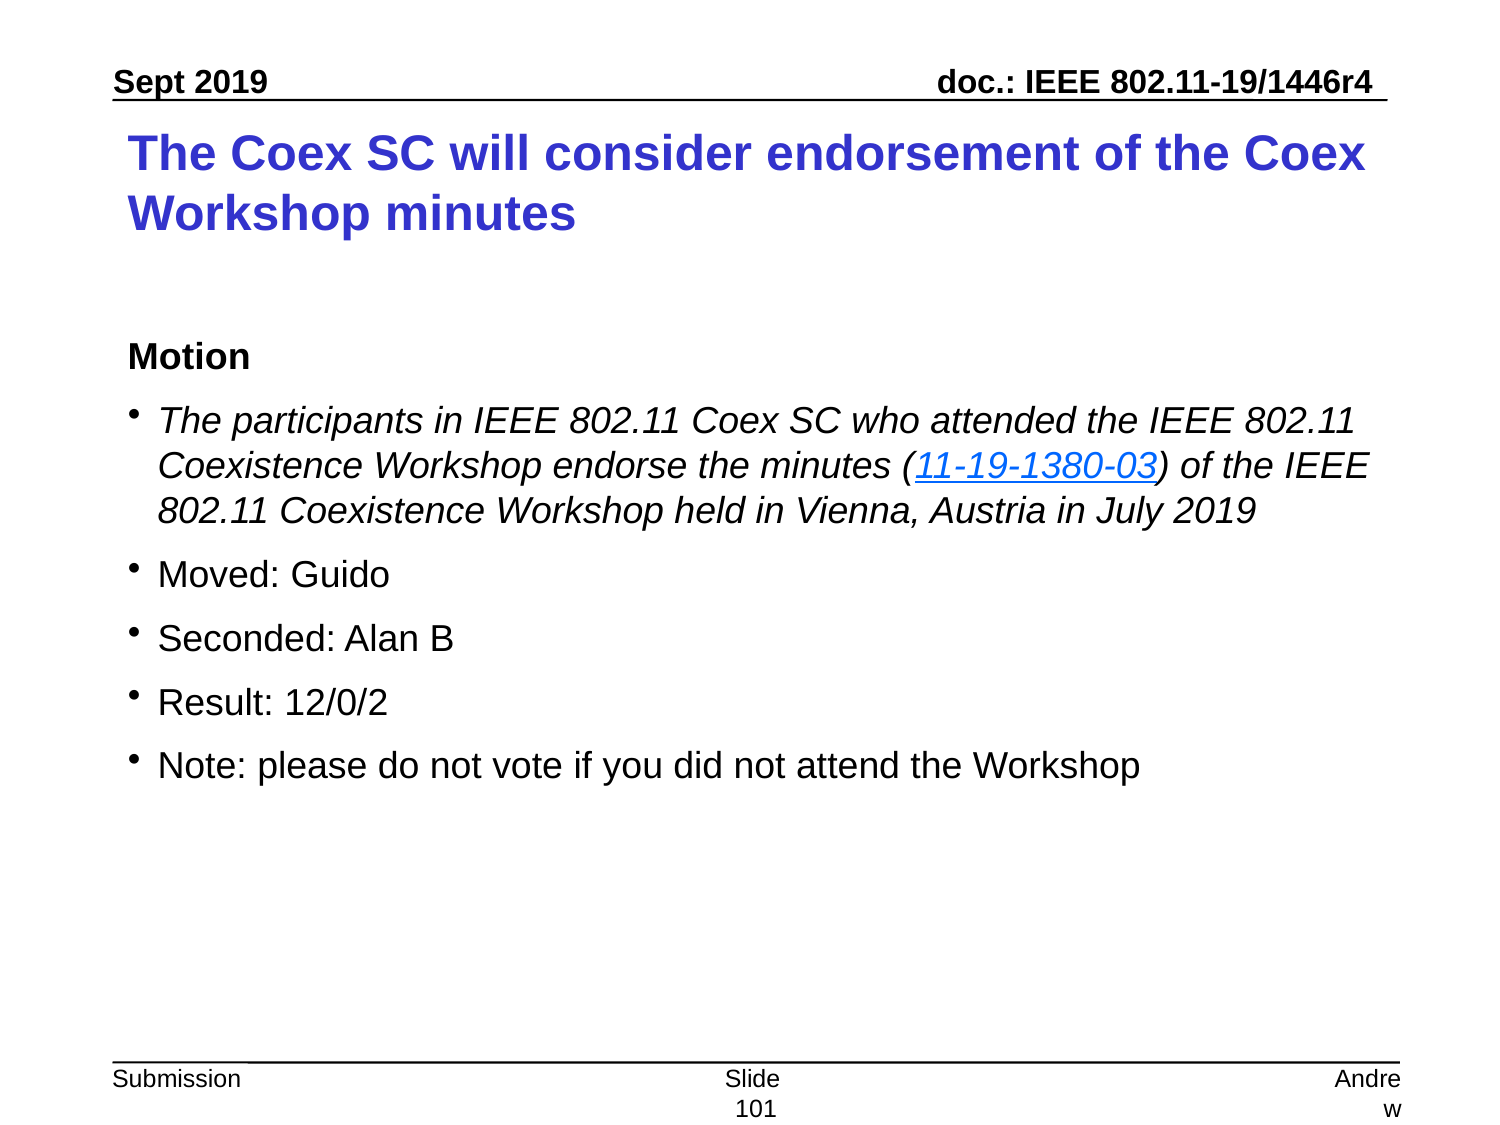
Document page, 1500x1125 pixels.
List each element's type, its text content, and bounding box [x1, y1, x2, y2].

slide_number Slide 101 [709, 1061, 803, 1093]
title The Coex SC will consider endorsement of the Coex Workshop minutes [112, 112, 1388, 288]
footer Andrew Myles, Cisco [1320, 1061, 1402, 1093]
list Motion The participants in IEEE 802.11 Coex SC who attended the IEEE 802.11 Coexistence Workshop endorse the minutes (11-19-1380-03) of the IEEE 802.11 Coexistence Workshop held in Vienna, Austria in July 2019 Moved: Guido Seconded: Alan B Result: 12/0/2 Note: please do not vote if you did not attend the Workshop [112, 324, 1388, 1000]
